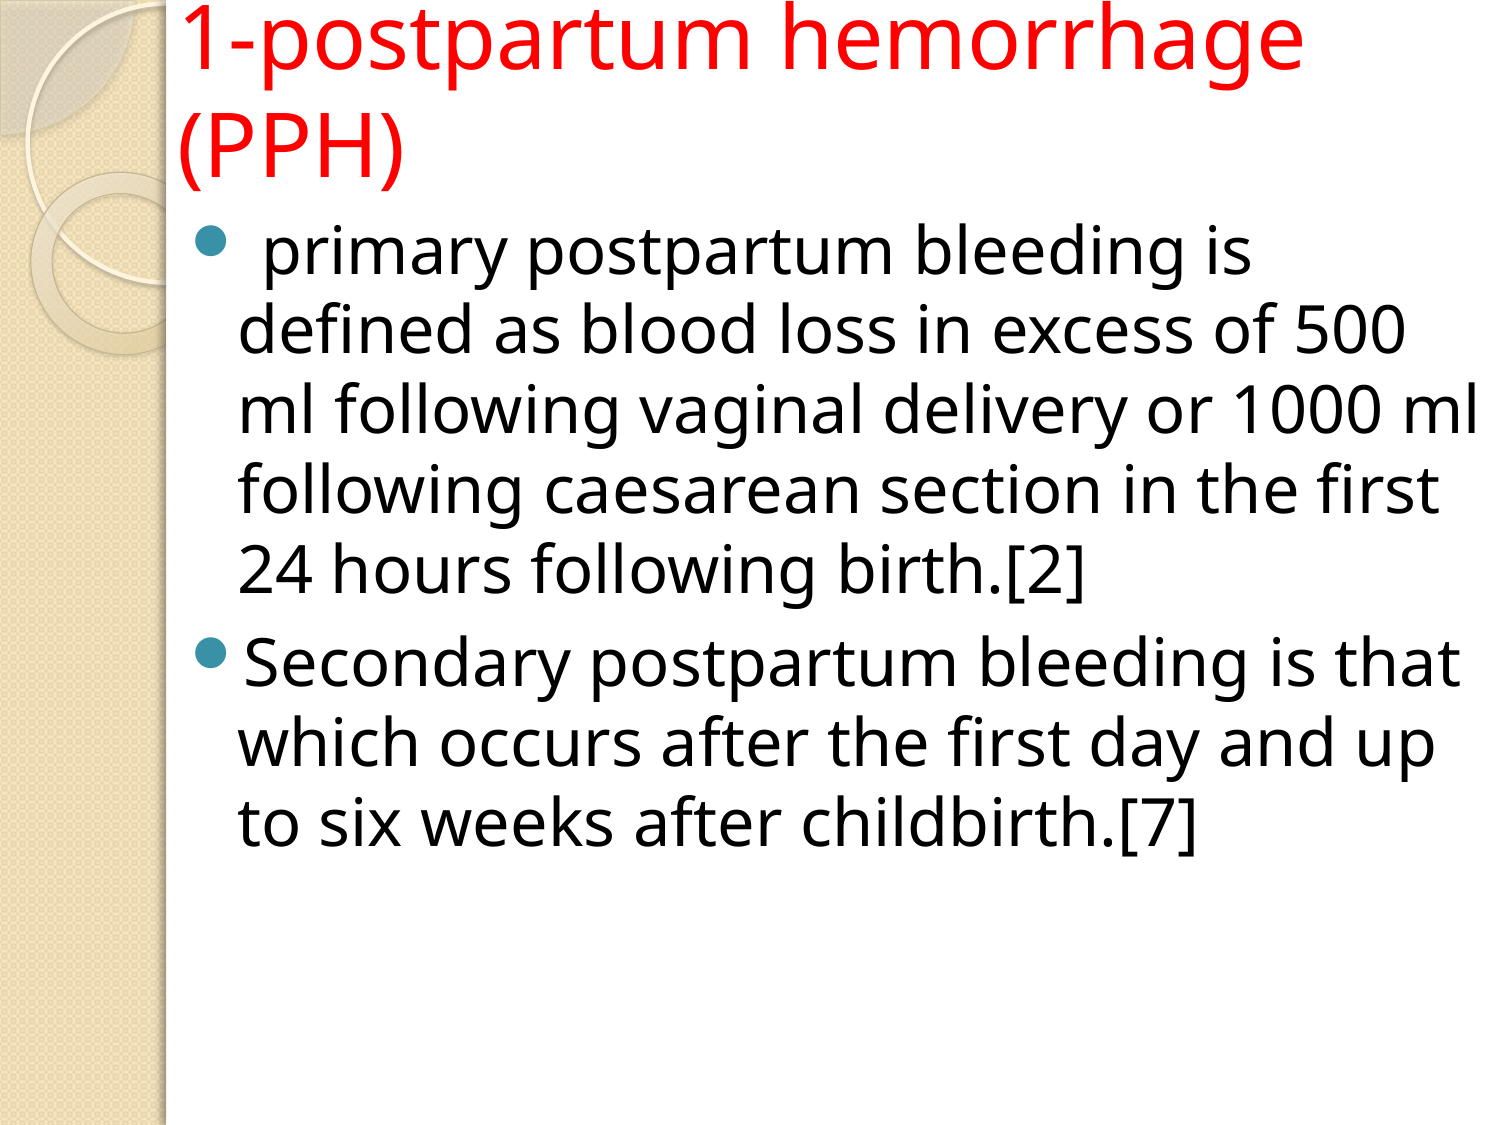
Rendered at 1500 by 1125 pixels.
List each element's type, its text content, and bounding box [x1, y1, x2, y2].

list primary postpartum bleeding is defined as blood loss in excess of 500 ml following vaginal delivery or 1000 ml following caesarean section in the first 24 hours following birth.[2] Secondary postpartum bleeding is that which occurs after the first day and up to six weeks after childbirth.[7] [162, 200, 1500, 1100]
title 1-postpartum hemorrhage (PPH) [162, 0, 1466, 175]
